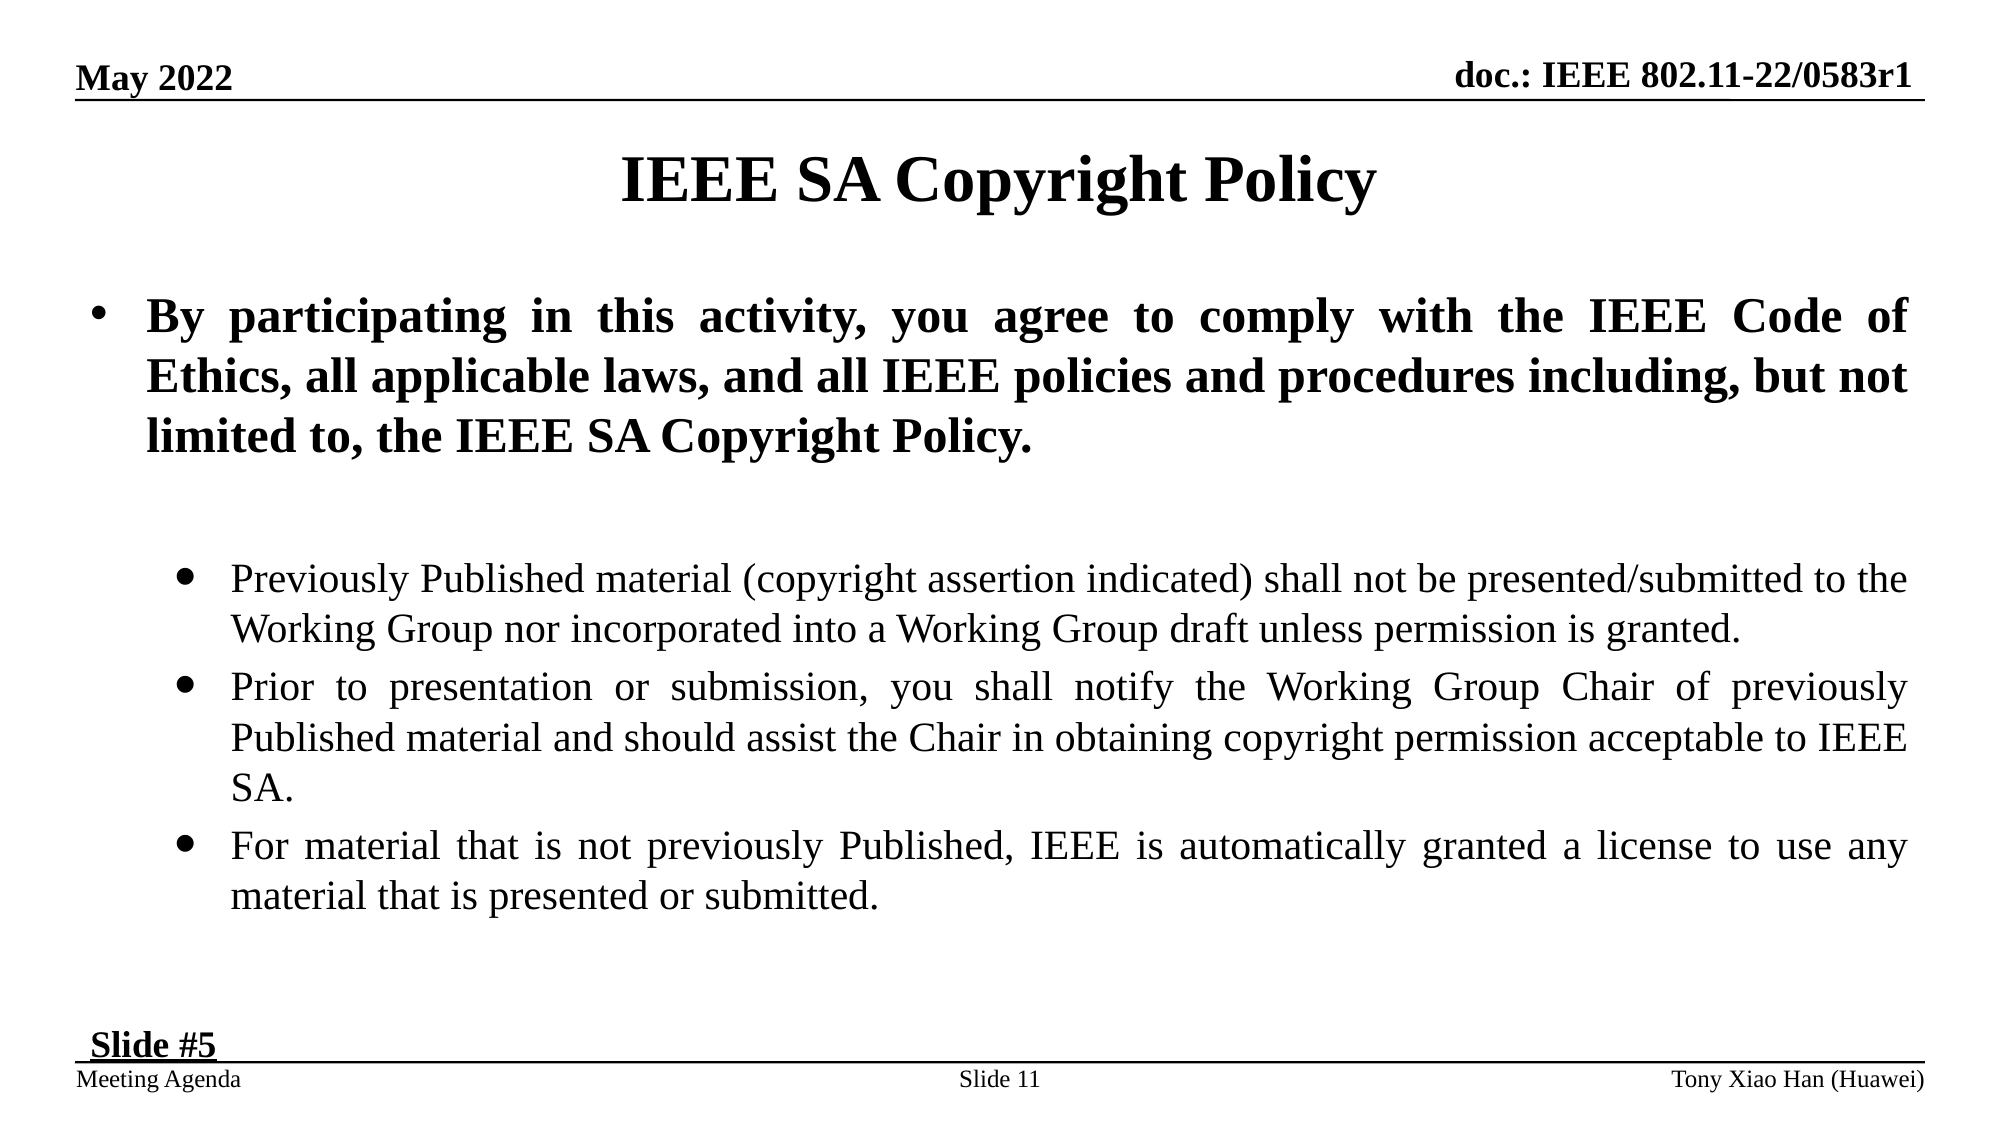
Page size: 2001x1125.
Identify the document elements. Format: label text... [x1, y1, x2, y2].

list By participating in this activity, you agree to comply with the IEEE Code of Ethics, all applicable laws, and all IEEE policies and procedures including, but not limited to, the IEEE SA Copyright Policy. Previously Published material (copyright assertion indicated) shall not be presented/submitted to the Working Group nor incorporated into a Working Group draft unless permission is granted. Prior to presentation or submission, you shall notify the Working Group Chair of previously Published material and should assist the Chair in obtaining copyright permission acceptable to IEEE SA. For material that is not previously Published, IEEE is automatically granted a license to use any material that is presented or submitted. [75, 275, 1925, 1038]
text_box Slide #5 [75, 1012, 232, 1073]
text_box IEEE SA Copyright Policy [362, 87, 1638, 263]
